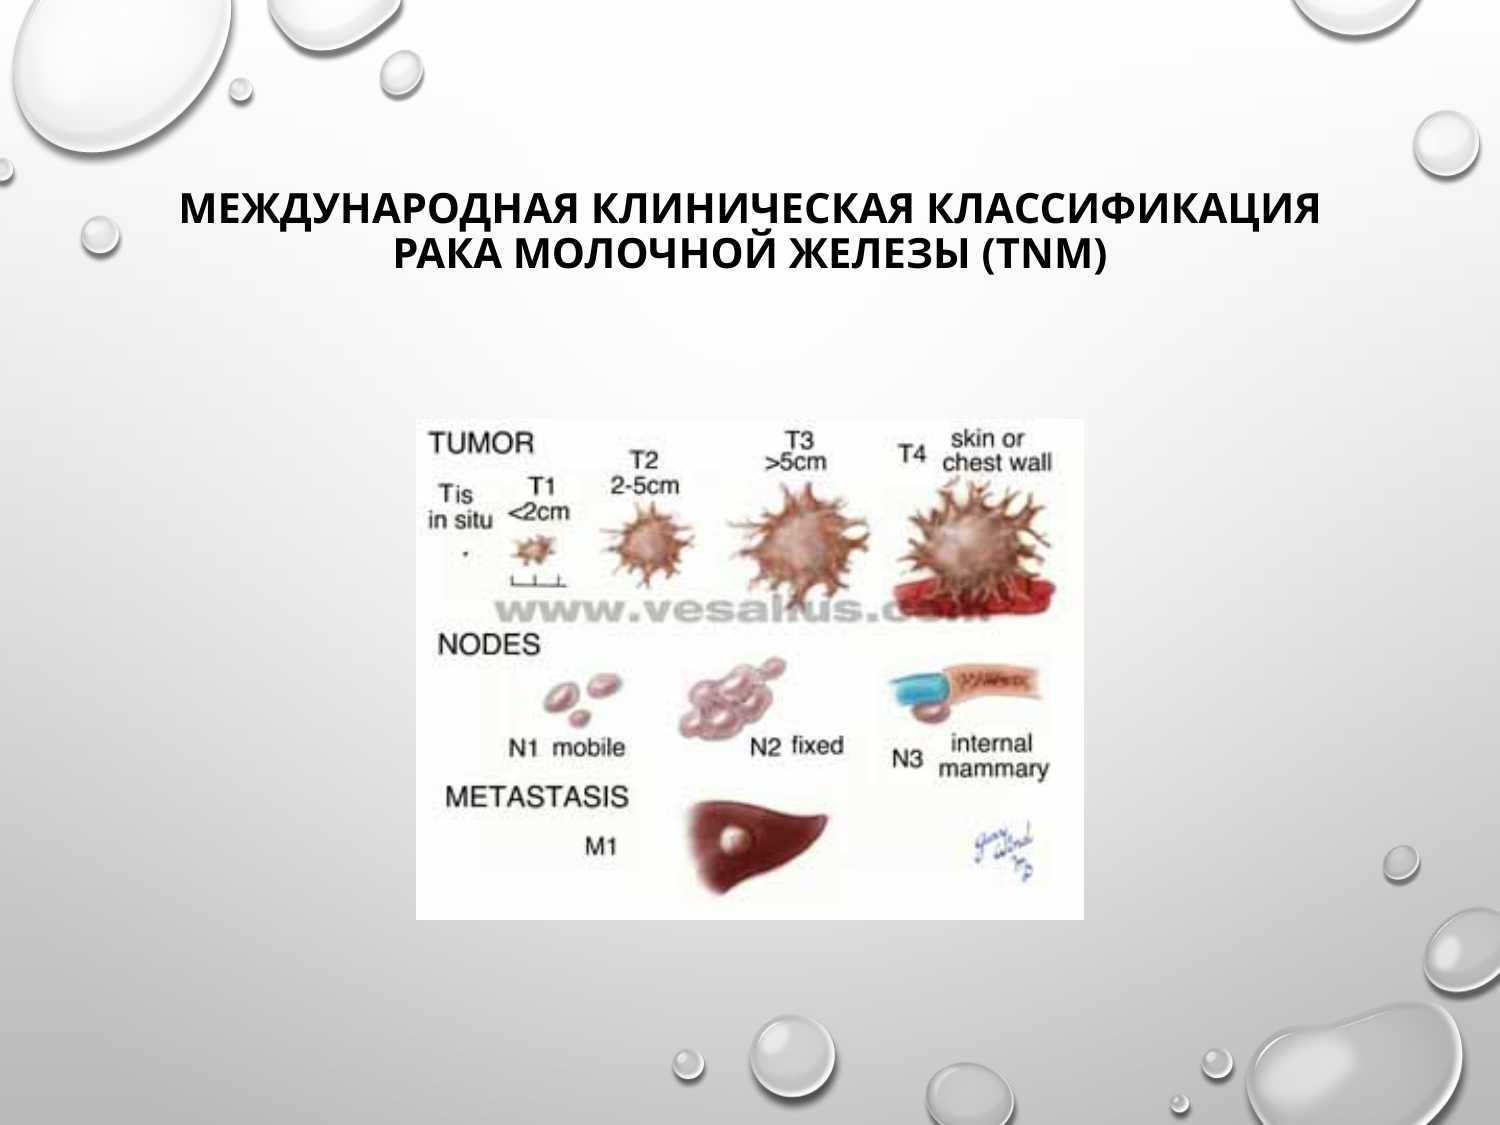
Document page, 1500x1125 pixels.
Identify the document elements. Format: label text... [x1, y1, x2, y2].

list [416, 418, 1084, 920]
picture [0, 0, 1500, 1125]
title МЕЖДУНАРОДНАЯ КЛИНИЧЕСКАЯ КЛАССИФИКАЦИЯ РАКА МОЛОЧНОЙ ЖЕЛЕЗЫ (TNМ) [112, 101, 1388, 364]
